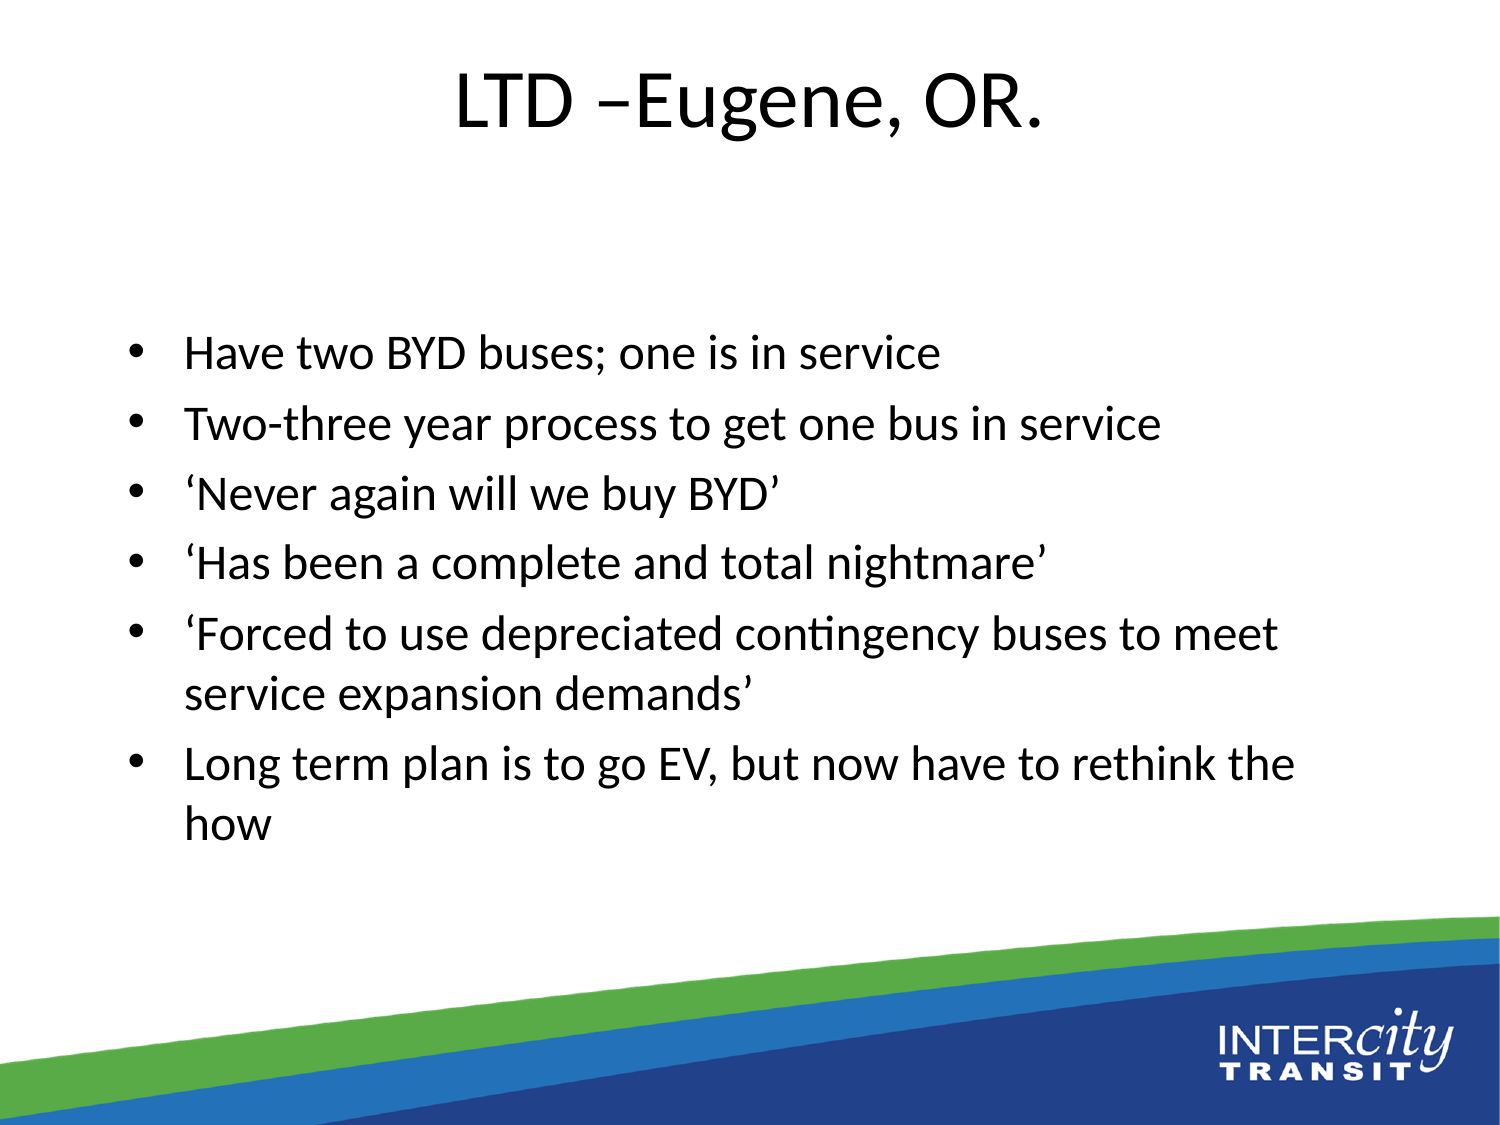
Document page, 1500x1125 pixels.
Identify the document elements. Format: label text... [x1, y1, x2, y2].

picture [0, 897, 1500, 1125]
subtitle Have two BYD buses; one is in service Two-three year process to get one bus in service ‘Never again will we buy BYD’ ‘Has been a complete and total nightmare’ ‘Forced to use depreciated contingency buses to meet service expansion demands’ Long term plan is to go EV, but now have to rethink the how [112, 312, 1388, 975]
title LTD –Eugene, OR. [112, 0, 1388, 188]
